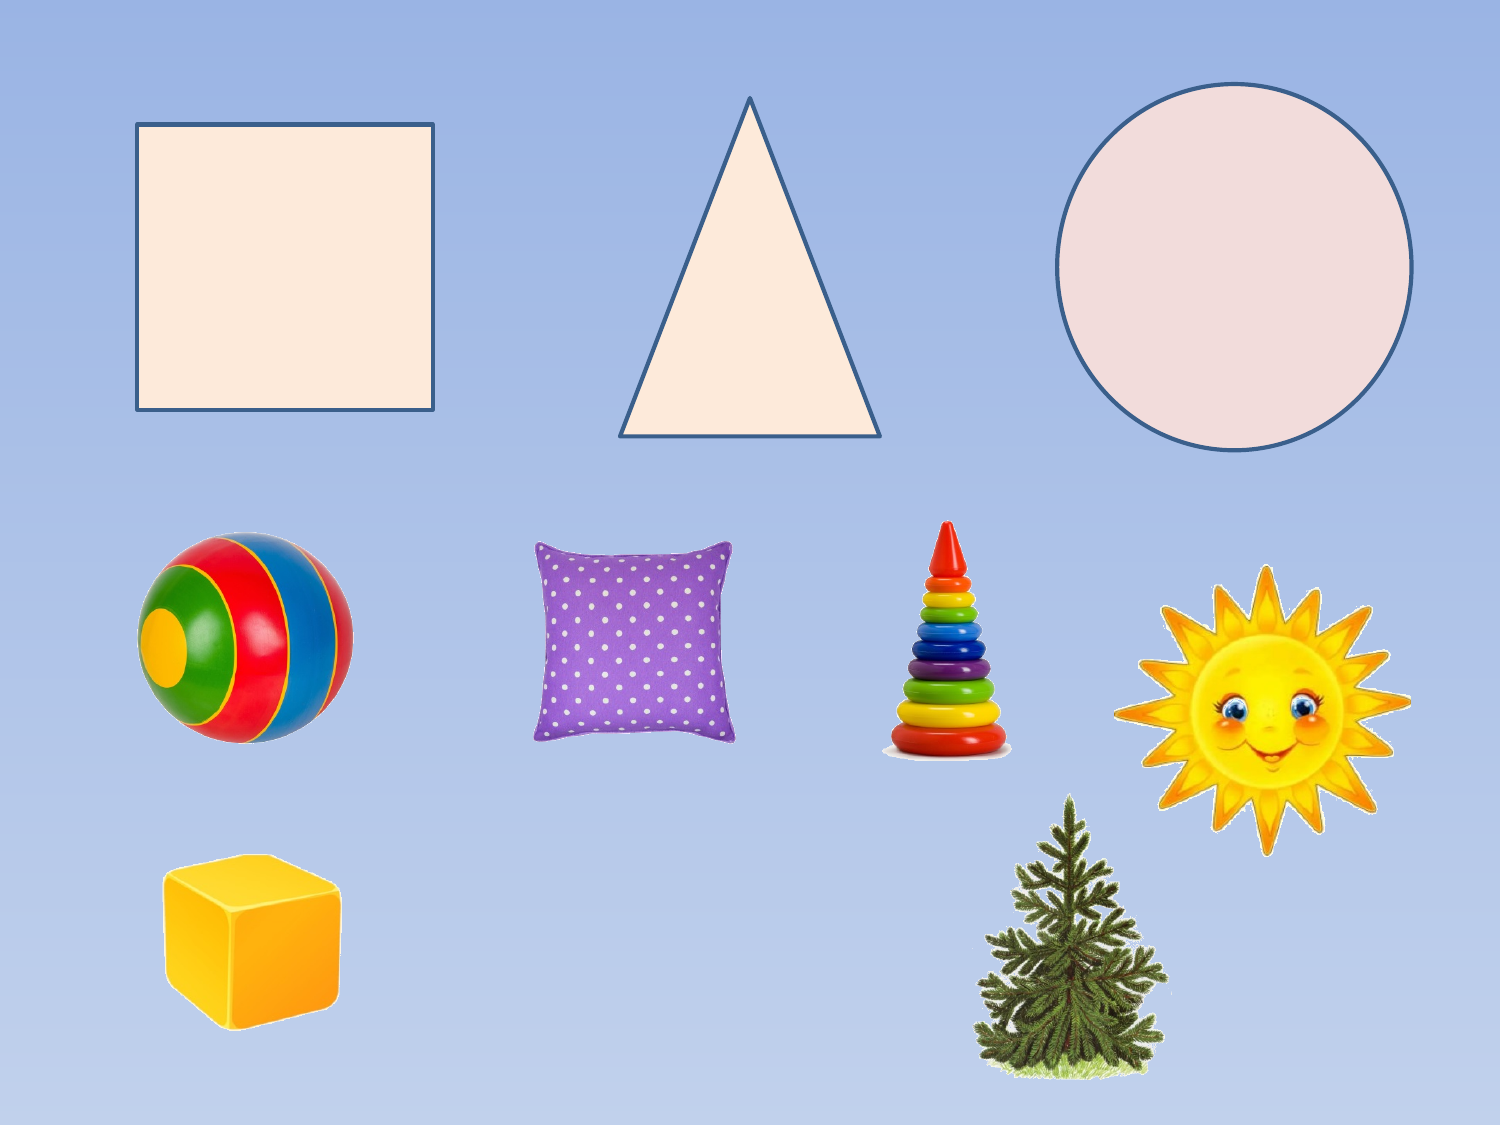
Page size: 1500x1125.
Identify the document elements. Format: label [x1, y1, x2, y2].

picture [134, 526, 357, 749]
text_box [1055, 81, 1414, 453]
picture [134, 808, 412, 1086]
picture [822, 511, 1075, 764]
text_box [135, 122, 435, 412]
picture [457, 526, 805, 765]
text_box [618, 95, 882, 439]
picture [969, 562, 1412, 1087]
